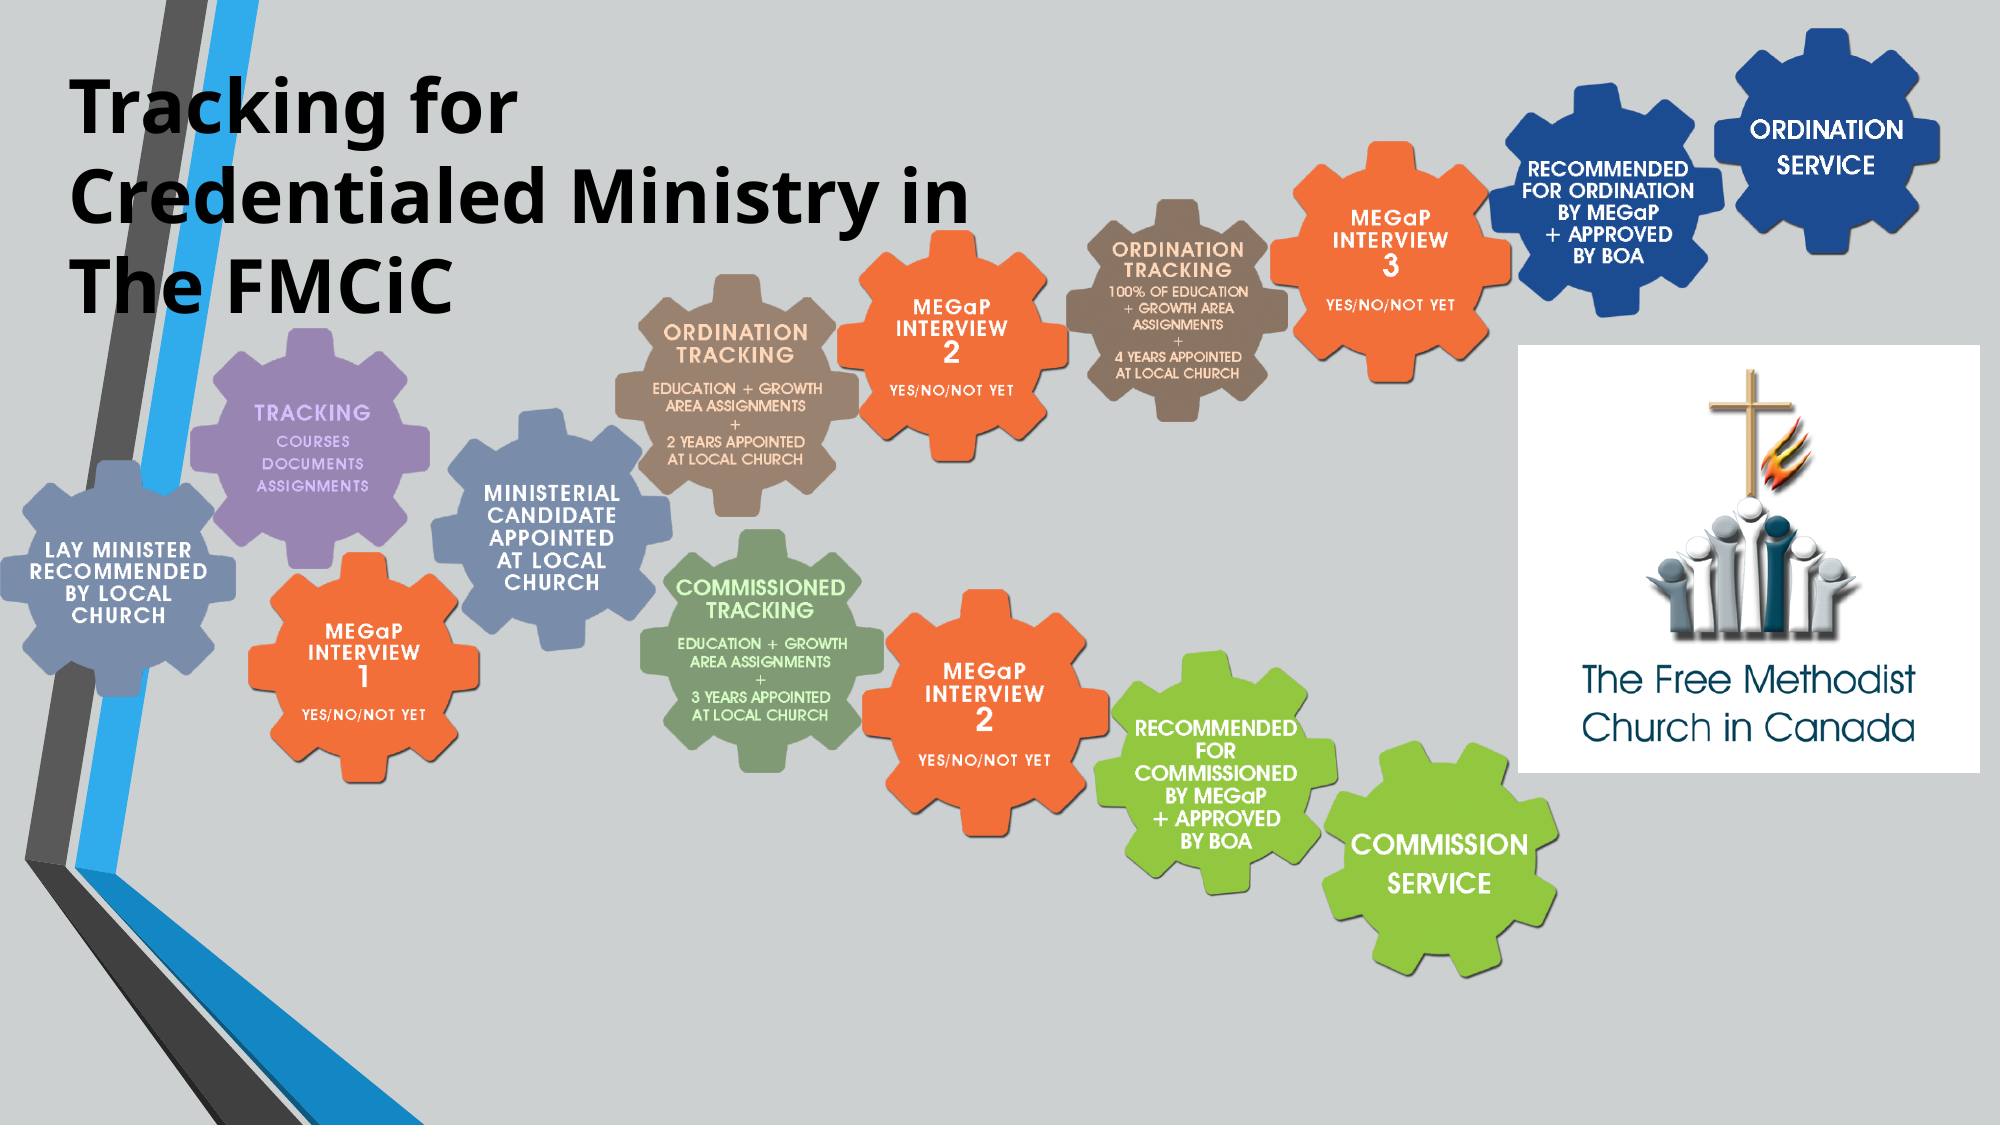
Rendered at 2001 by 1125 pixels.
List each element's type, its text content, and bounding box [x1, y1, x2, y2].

picture [0, 27, 1980, 980]
text_box Tracking for Credentialed Ministry in The FMCiC [53, 51, 1020, 337]
